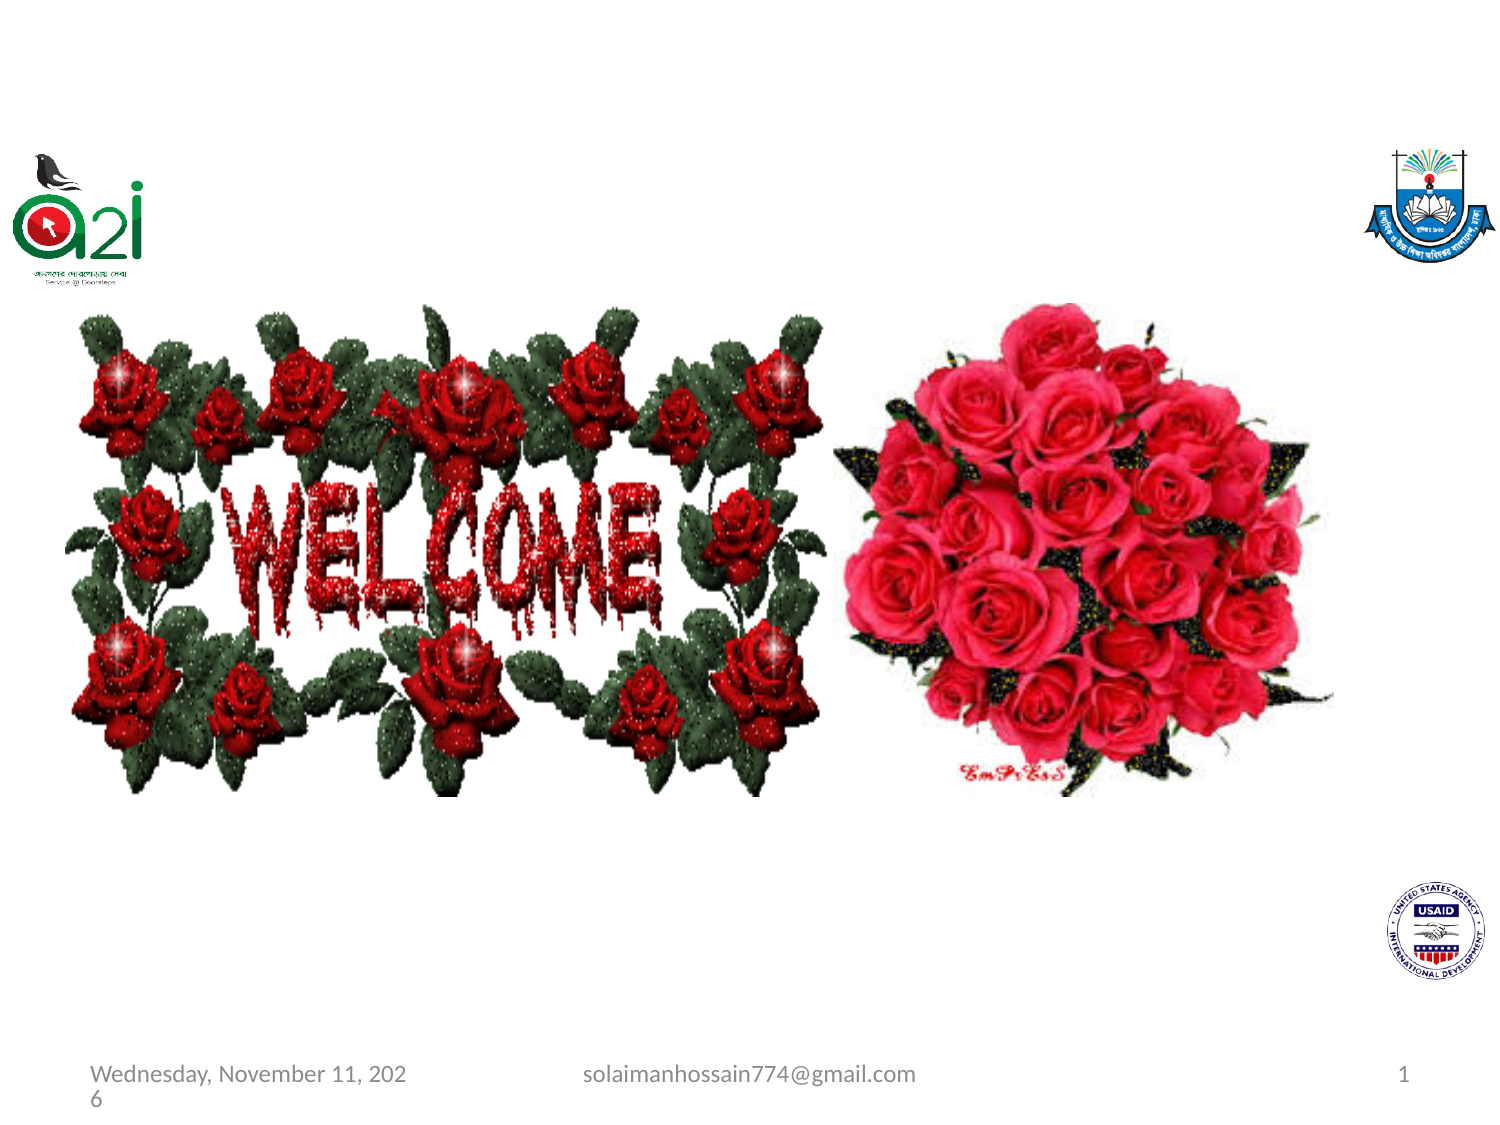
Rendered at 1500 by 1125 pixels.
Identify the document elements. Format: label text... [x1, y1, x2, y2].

footer solaimanhossain774@gmail.com [512, 1042, 988, 1103]
picture [1358, 143, 1500, 271]
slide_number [75, 1042, 425, 1103]
slide_number 1 [1074, 1042, 1425, 1103]
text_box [64, 303, 1334, 798]
picture [1381, 880, 1495, 982]
picture [12, 154, 143, 286]
